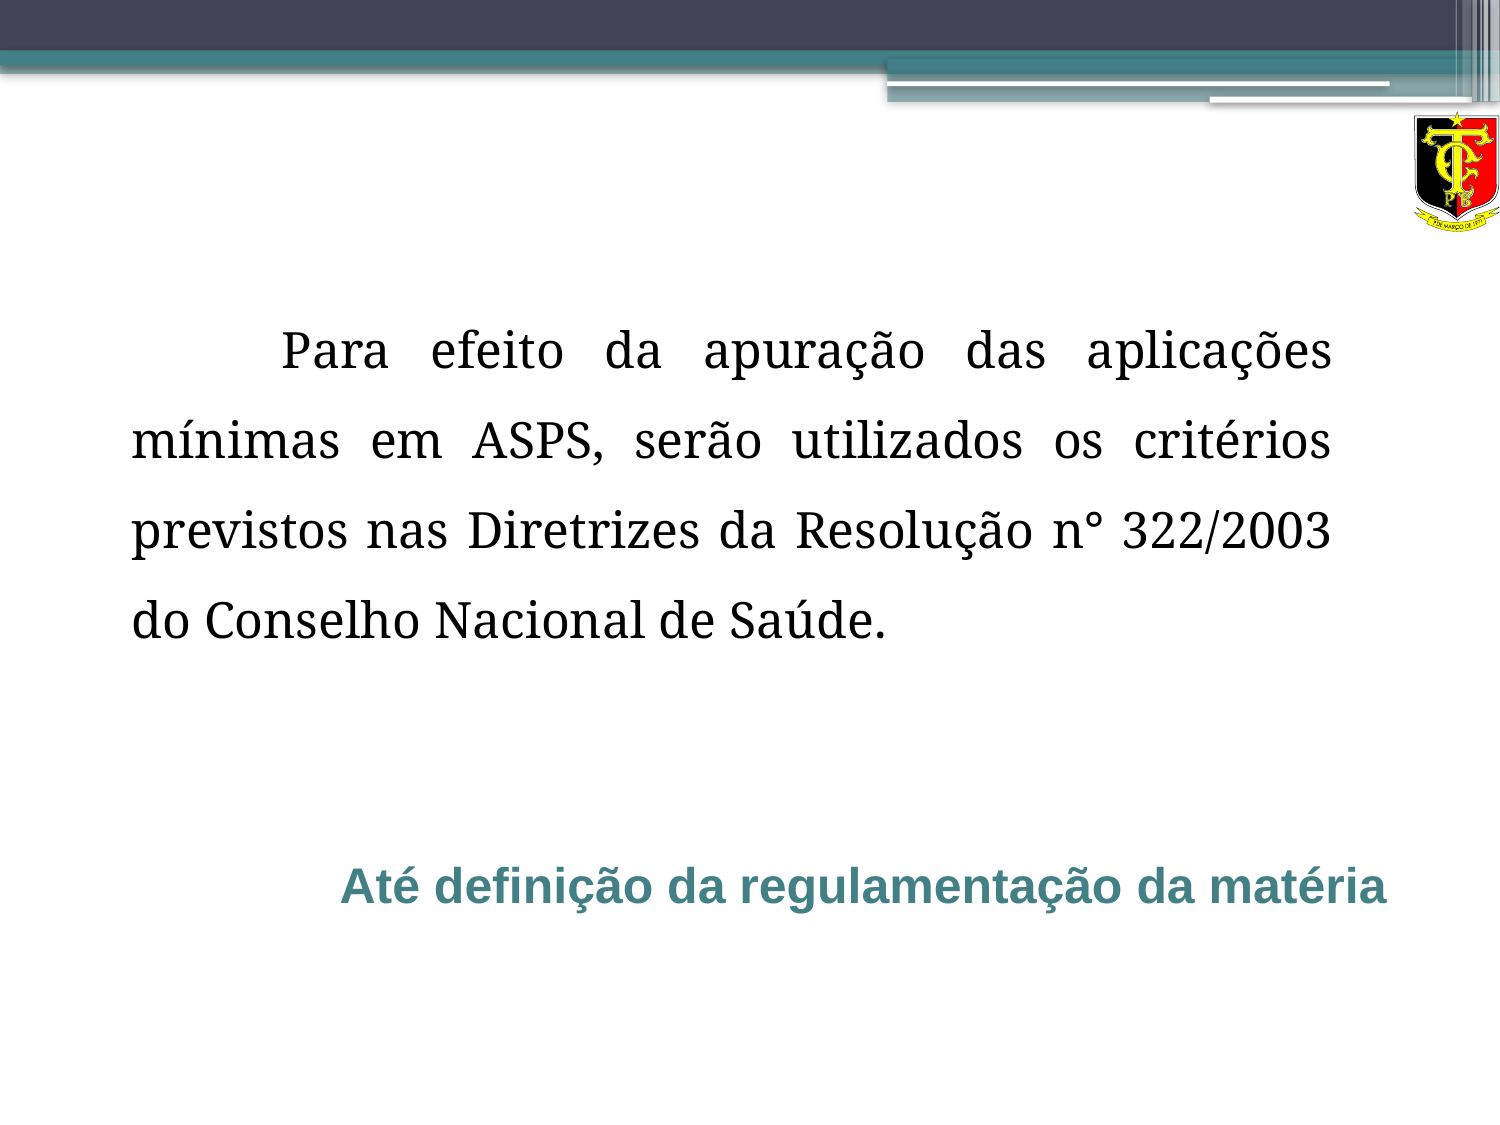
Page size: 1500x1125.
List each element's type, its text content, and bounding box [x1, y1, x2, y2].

picture [1413, 111, 1500, 232]
text_box Até definição da regulamentação da matéria [324, 846, 1500, 921]
text_box Para efeito da apuração das aplicações mínimas em ASPS, serão utilizados os critérios previstos nas Diretrizes da Resolução n° 322/2003 do Conselho Nacional de Saúde. [117, 281, 1348, 656]
